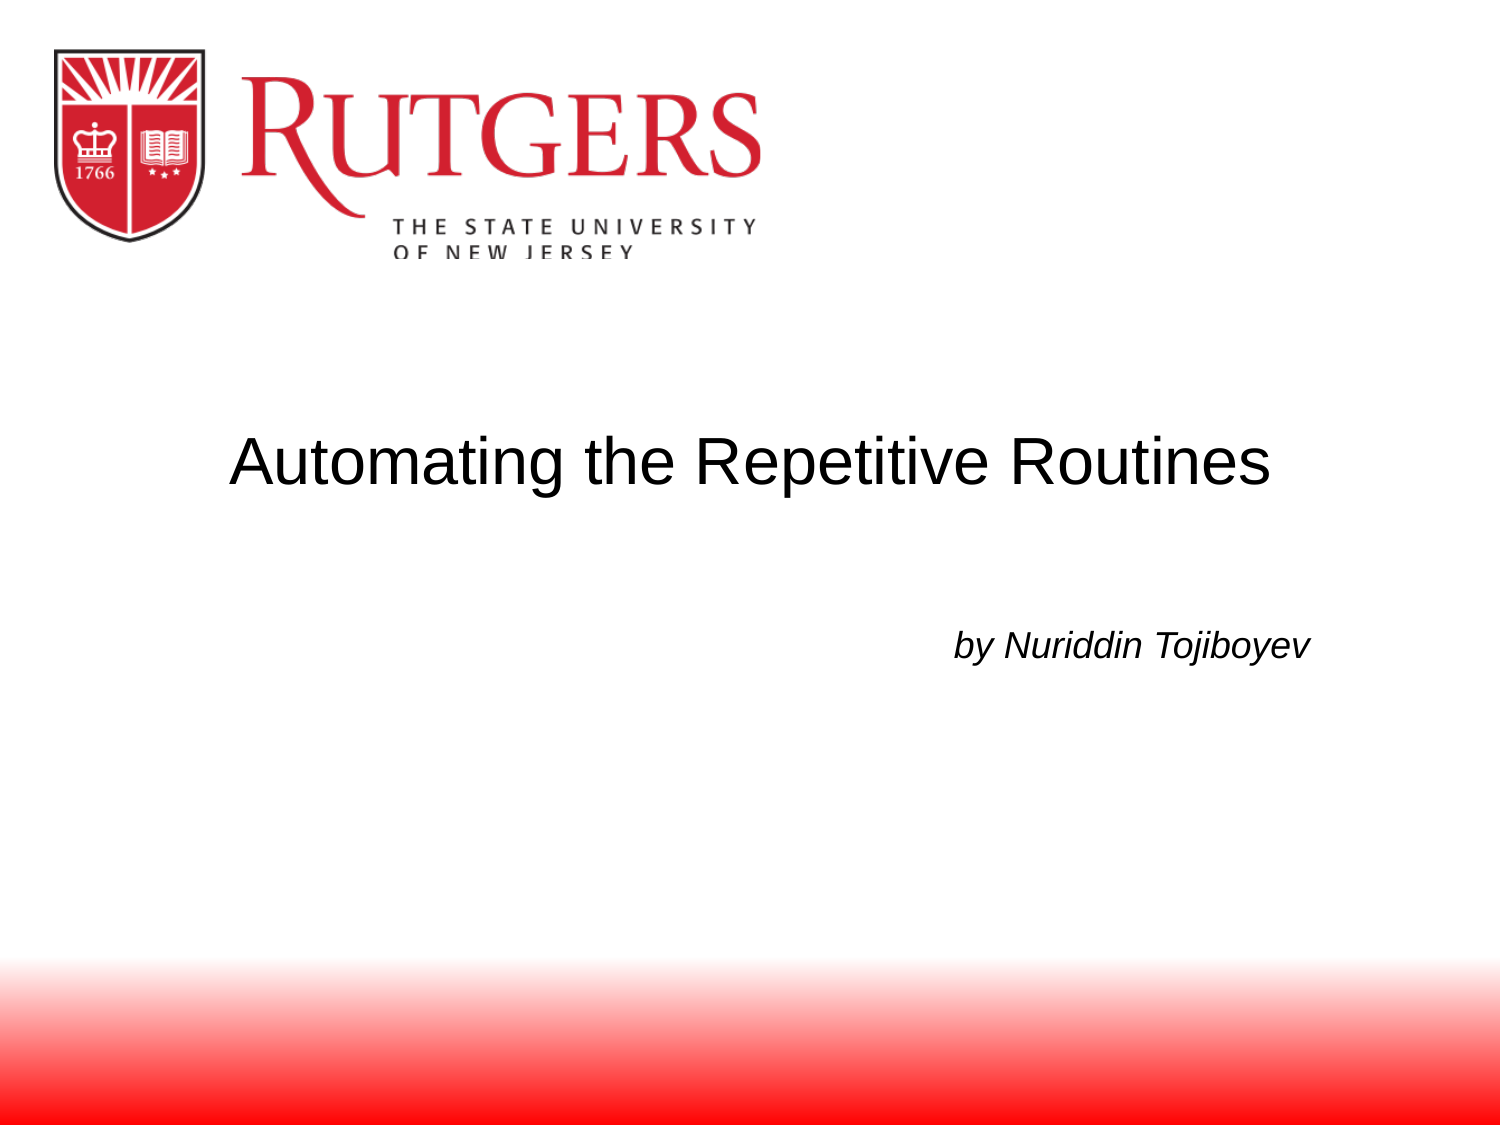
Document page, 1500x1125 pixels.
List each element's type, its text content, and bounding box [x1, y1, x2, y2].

subtitle by Nuriddin Tojiboyev [264, 614, 1325, 932]
title Automating the Repetitive Routines [72, 336, 1430, 579]
